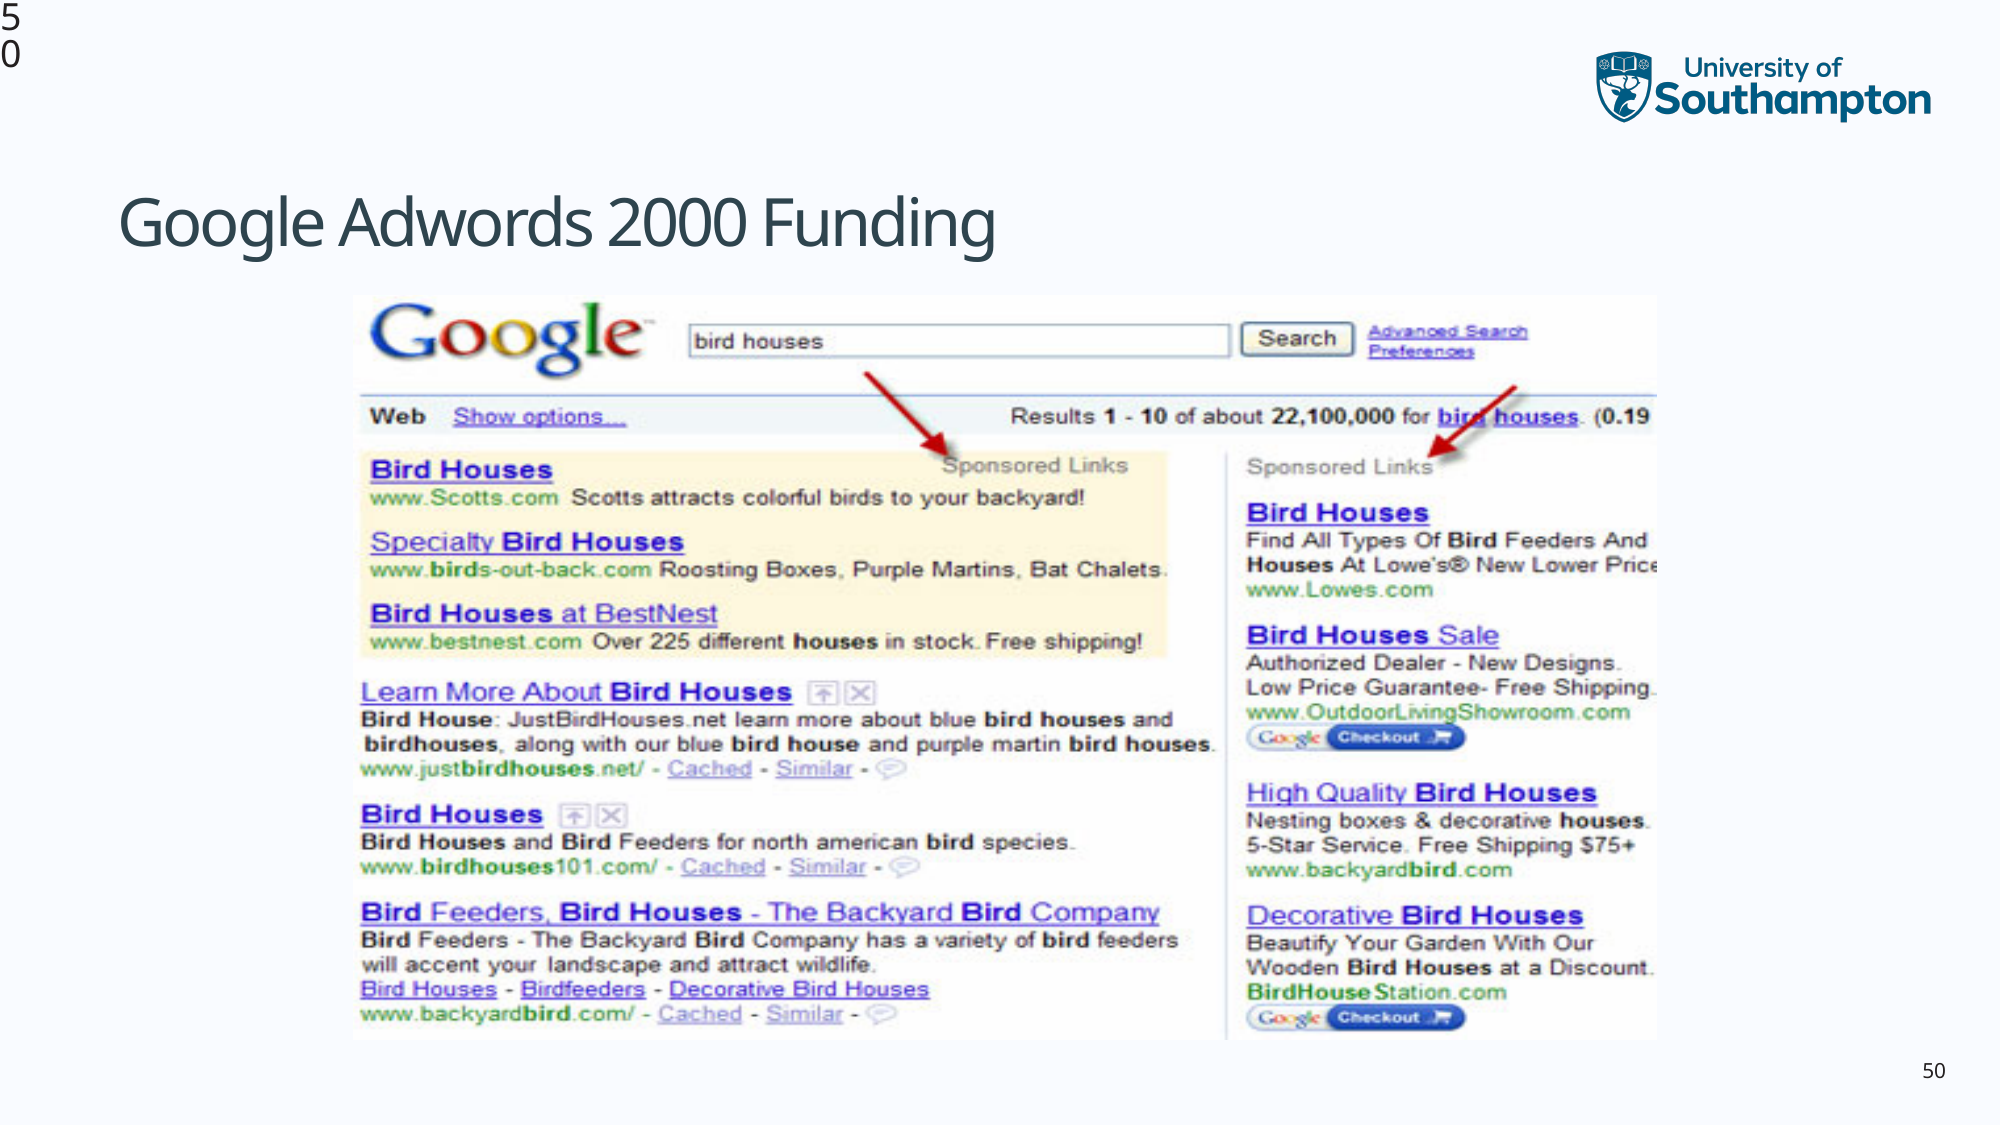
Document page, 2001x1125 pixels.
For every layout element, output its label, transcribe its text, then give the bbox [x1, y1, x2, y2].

picture [1782, 97, 1791, 108]
picture [1758, 97, 1766, 113]
picture [1730, 97, 1736, 113]
picture [1626, 76, 1636, 88]
picture [1527, 0, 2000, 220]
picture [353, 295, 1657, 1040]
picture [1689, 97, 1698, 108]
picture [1626, 78, 1648, 111]
picture [1600, 80, 1617, 111]
picture [1823, 97, 1830, 113]
picture [1607, 76, 1624, 88]
picture [1847, 97, 1857, 108]
title Google Adwords 2000 Funding [102, 113, 1882, 268]
picture [1808, 97, 1815, 113]
